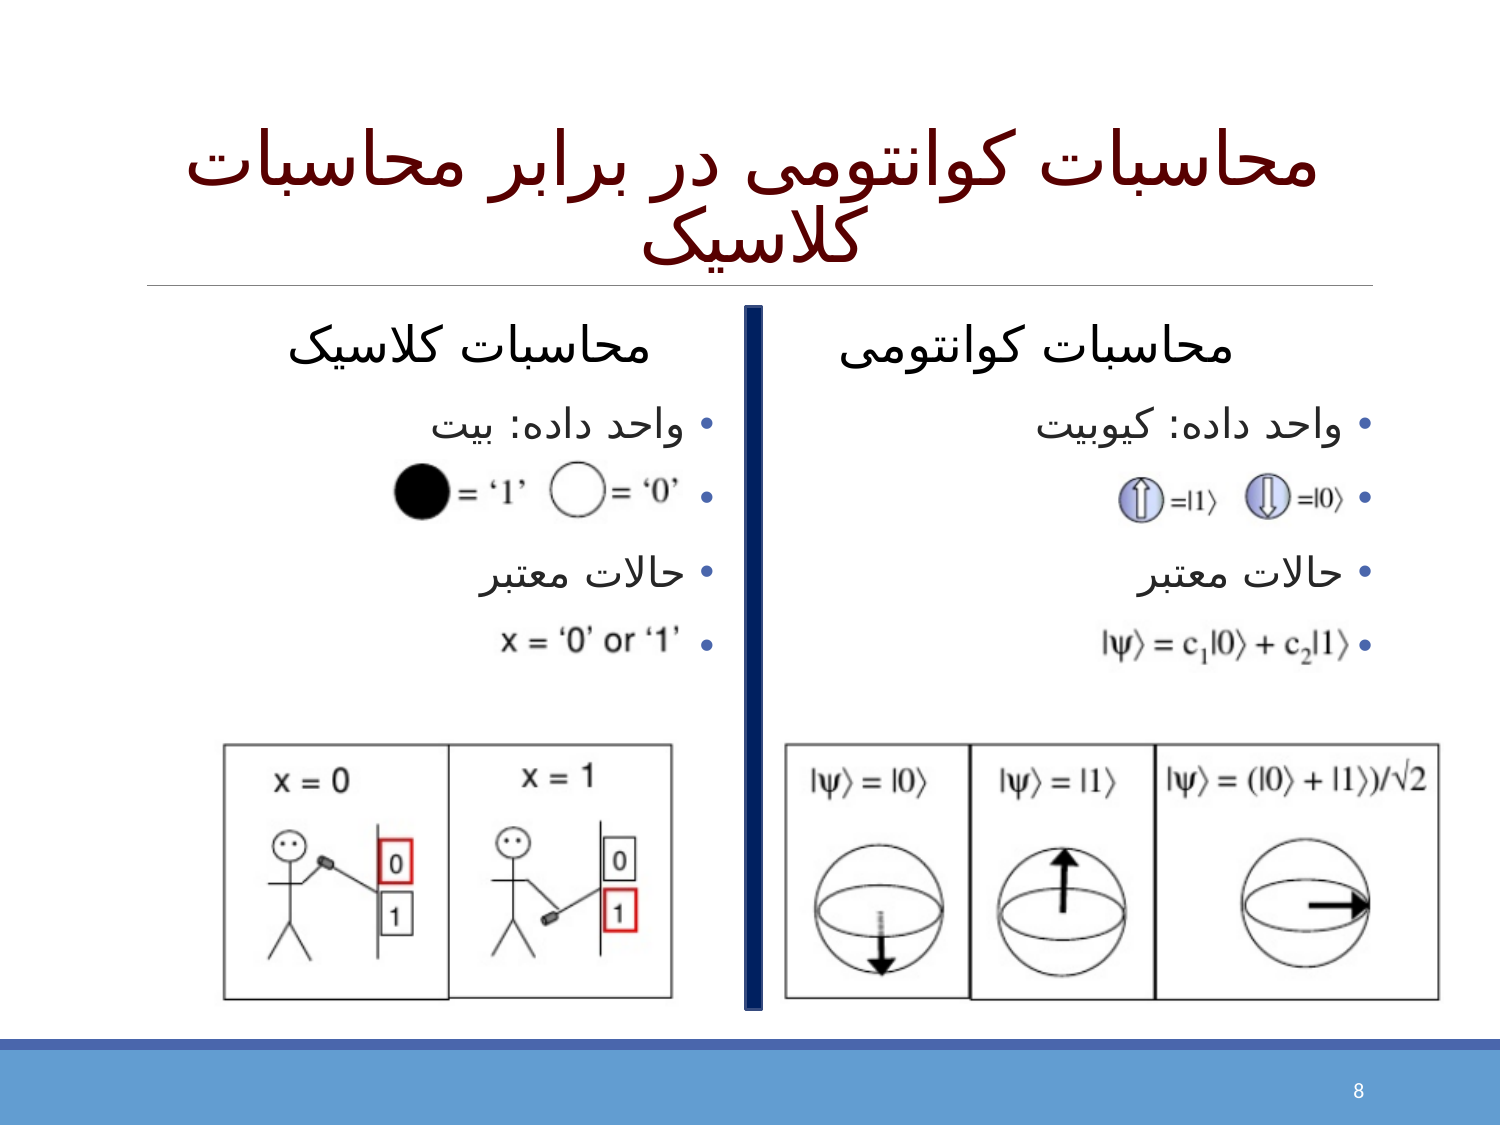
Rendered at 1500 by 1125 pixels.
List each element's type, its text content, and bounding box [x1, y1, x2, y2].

slide_number 8 [1217, 1059, 1380, 1120]
picture [493, 619, 684, 660]
text_box محاسبات کوانتومی [761, 305, 1312, 381]
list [194, 730, 684, 1011]
picture [1111, 470, 1353, 529]
picture [1089, 613, 1352, 673]
picture [390, 459, 684, 525]
picture [780, 737, 1444, 1004]
text_box واحد داده: کیوبیت حالات معتبر [793, 395, 1373, 724]
text_box [744, 305, 763, 1011]
title محاسبات کوانتومی در برابر محاسبات کلاسیک [134, 47, 1373, 285]
text_box واحد داده: بیت حالات معتبر [134, 395, 714, 724]
text_box محاسبات کلاسیک [195, 305, 746, 381]
